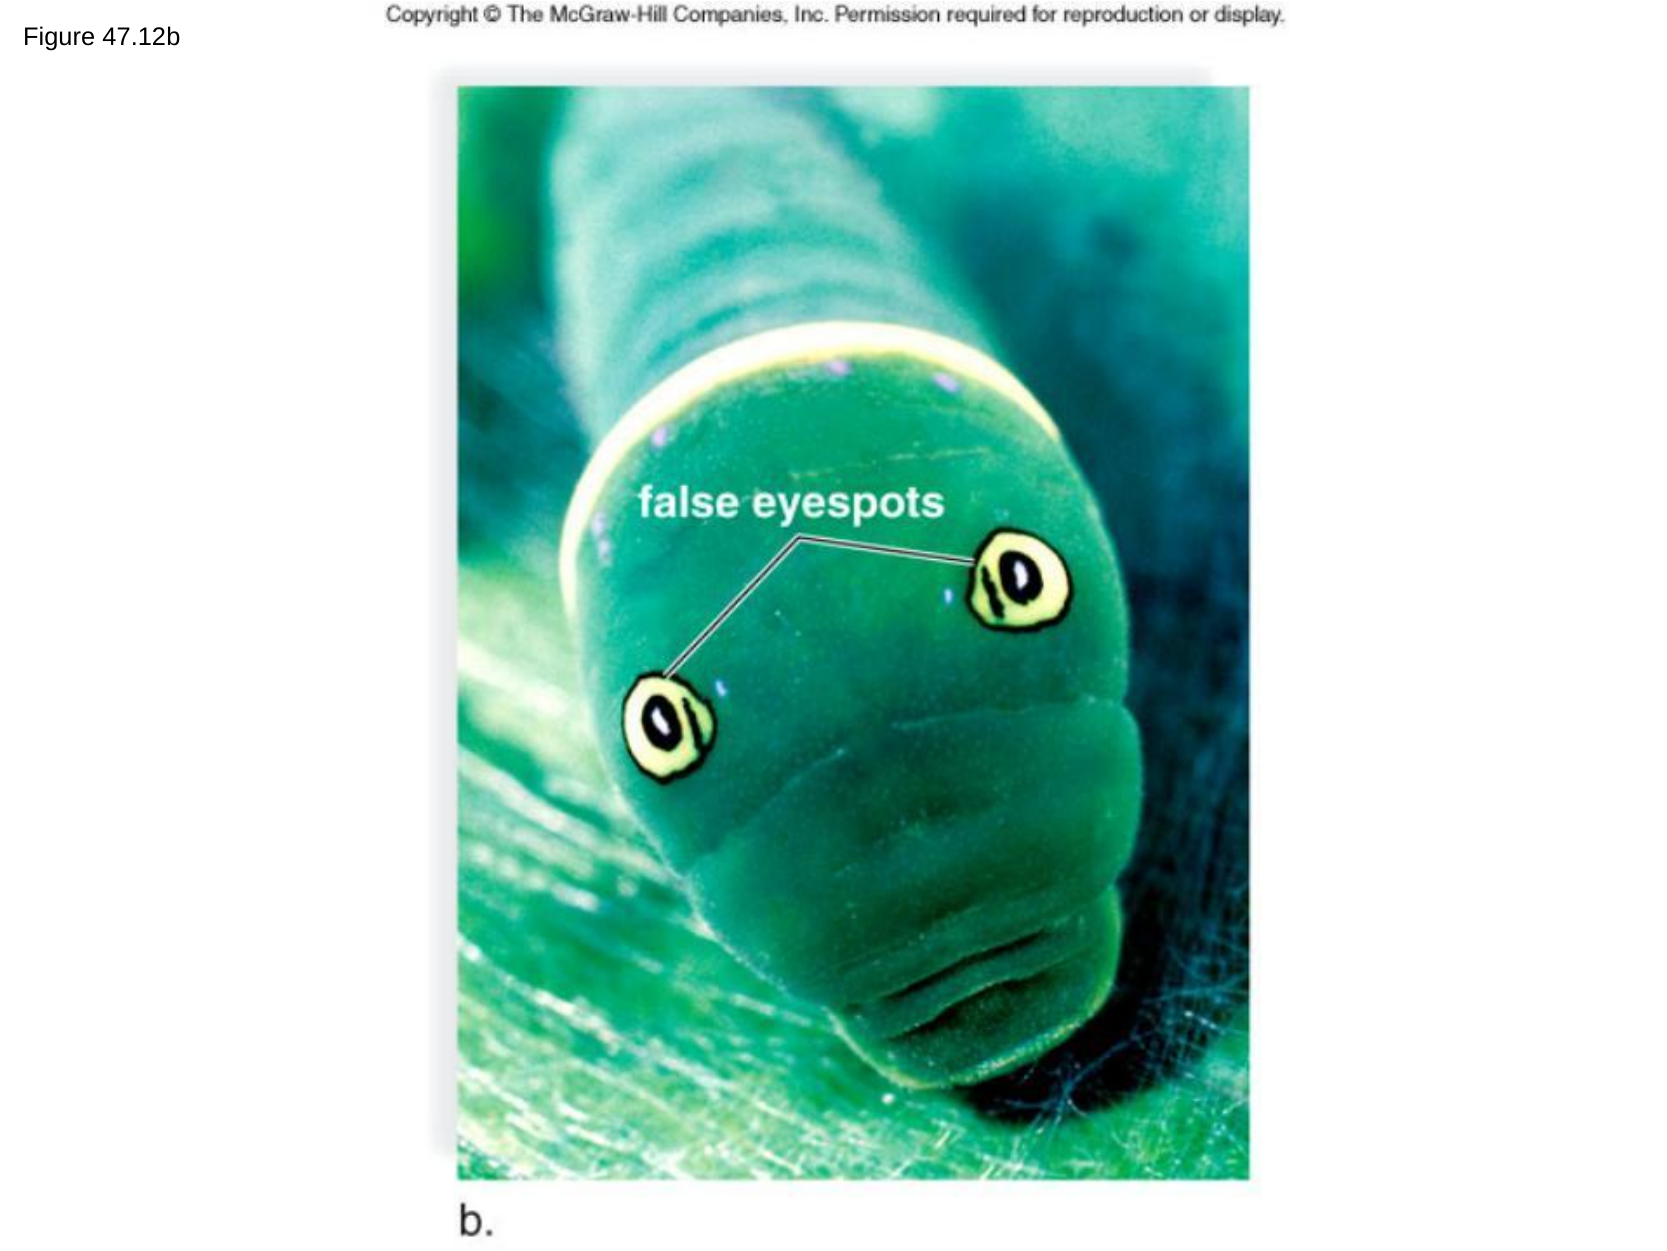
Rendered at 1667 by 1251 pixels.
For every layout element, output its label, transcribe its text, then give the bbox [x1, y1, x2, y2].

title Figure 47.12b [16, 8, 356, 57]
picture [371, 1, 1296, 1249]
